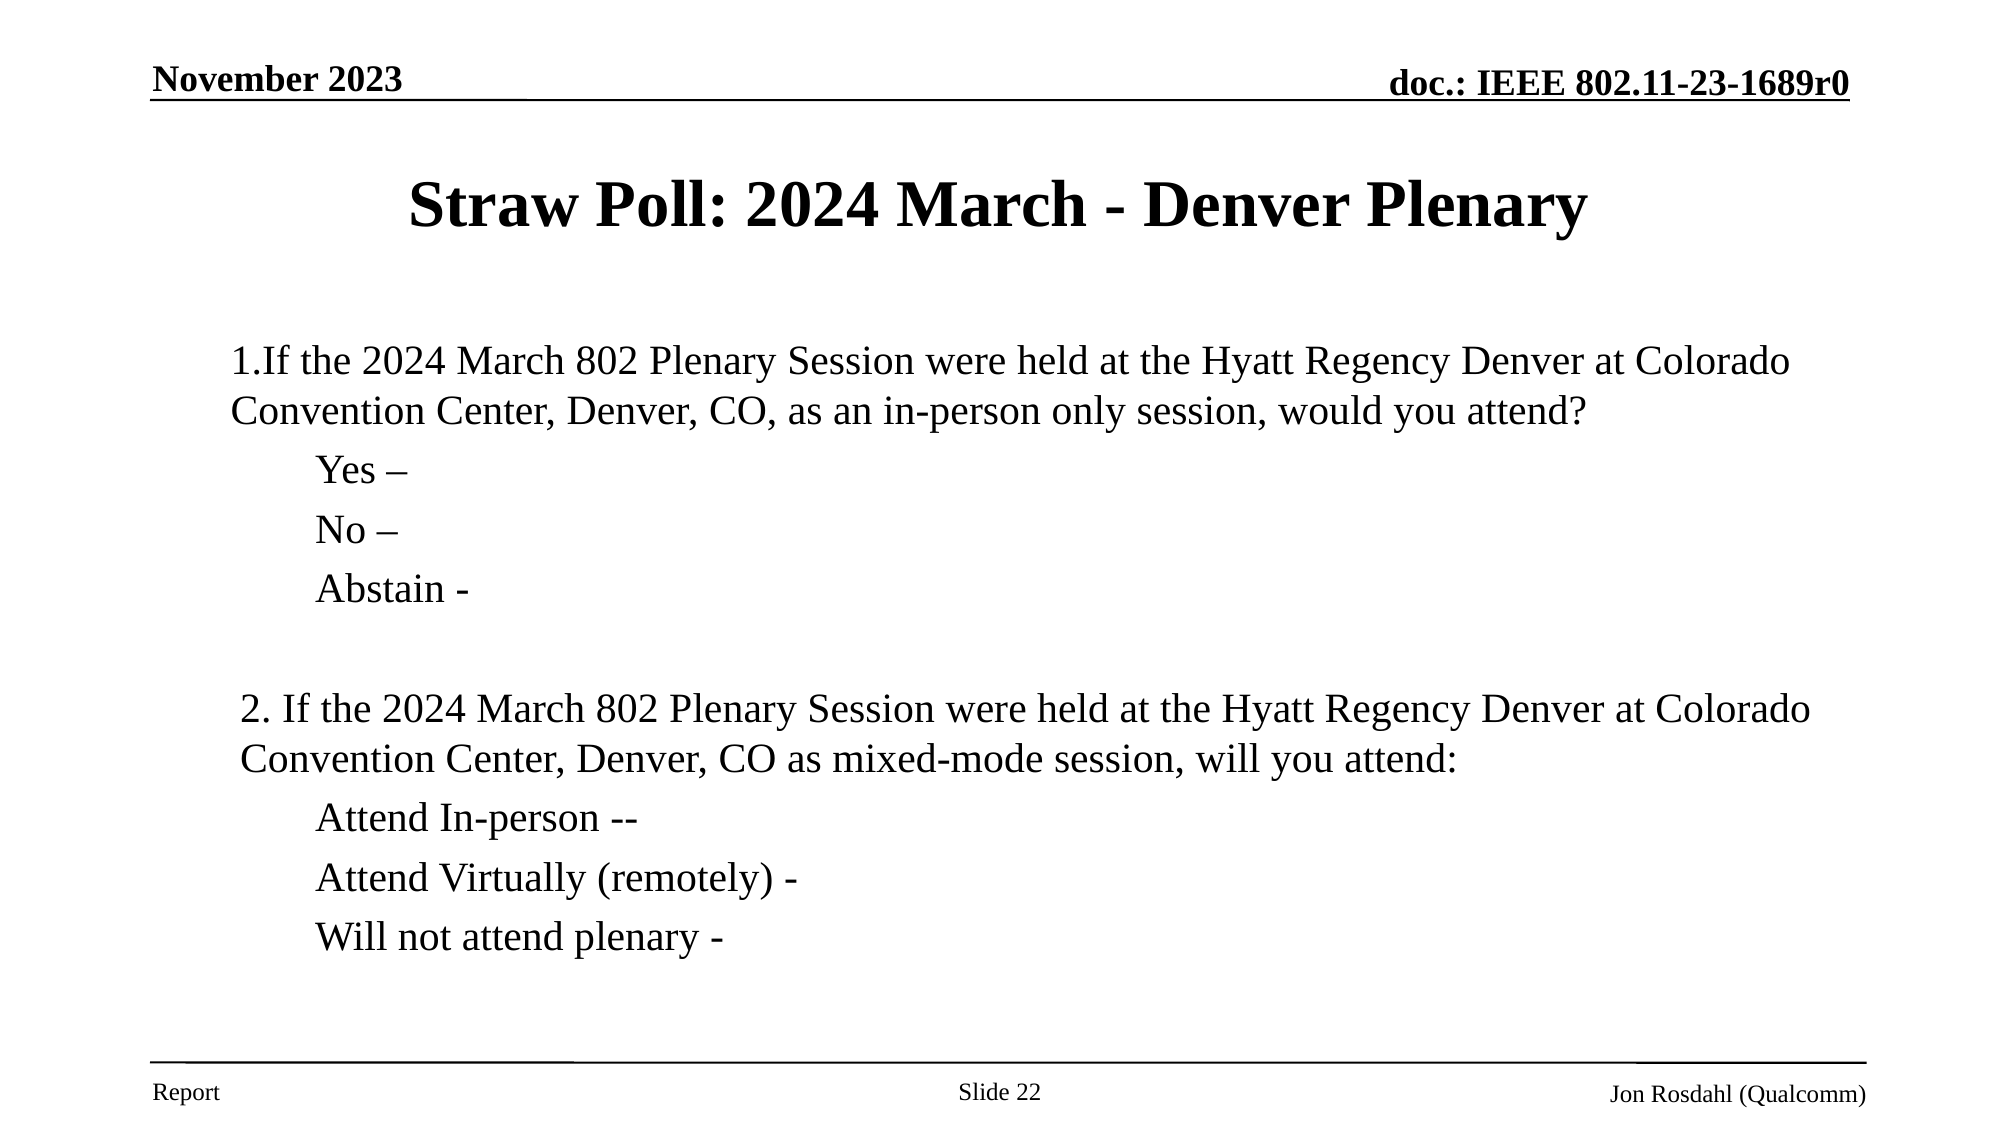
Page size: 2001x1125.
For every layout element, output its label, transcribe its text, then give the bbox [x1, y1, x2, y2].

list 1.If the 2024 March 802 Plenary Session were held at the Hyatt Regency Denver at Colorado Convention Center, Denver, CO, as an in-person only session, would you attend? Yes – No – Abstain - 2. If the 2024 March 802 Plenary Session were held at the Hyatt Regency Denver at Colorado Convention Center, Denver, CO as mixed-mode session, will you attend: Attend In-person -- Attend Virtually (remotely) - Will not attend plenary - [149, 324, 1850, 1000]
title Straw Poll: 2024 March - Denver Plenary [149, 112, 1850, 288]
footer Jon Rosdahl (Qualcomm) [1169, 1076, 1867, 1108]
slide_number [152, 54, 563, 100]
slide_number Slide 22 [930, 1075, 1069, 1107]
